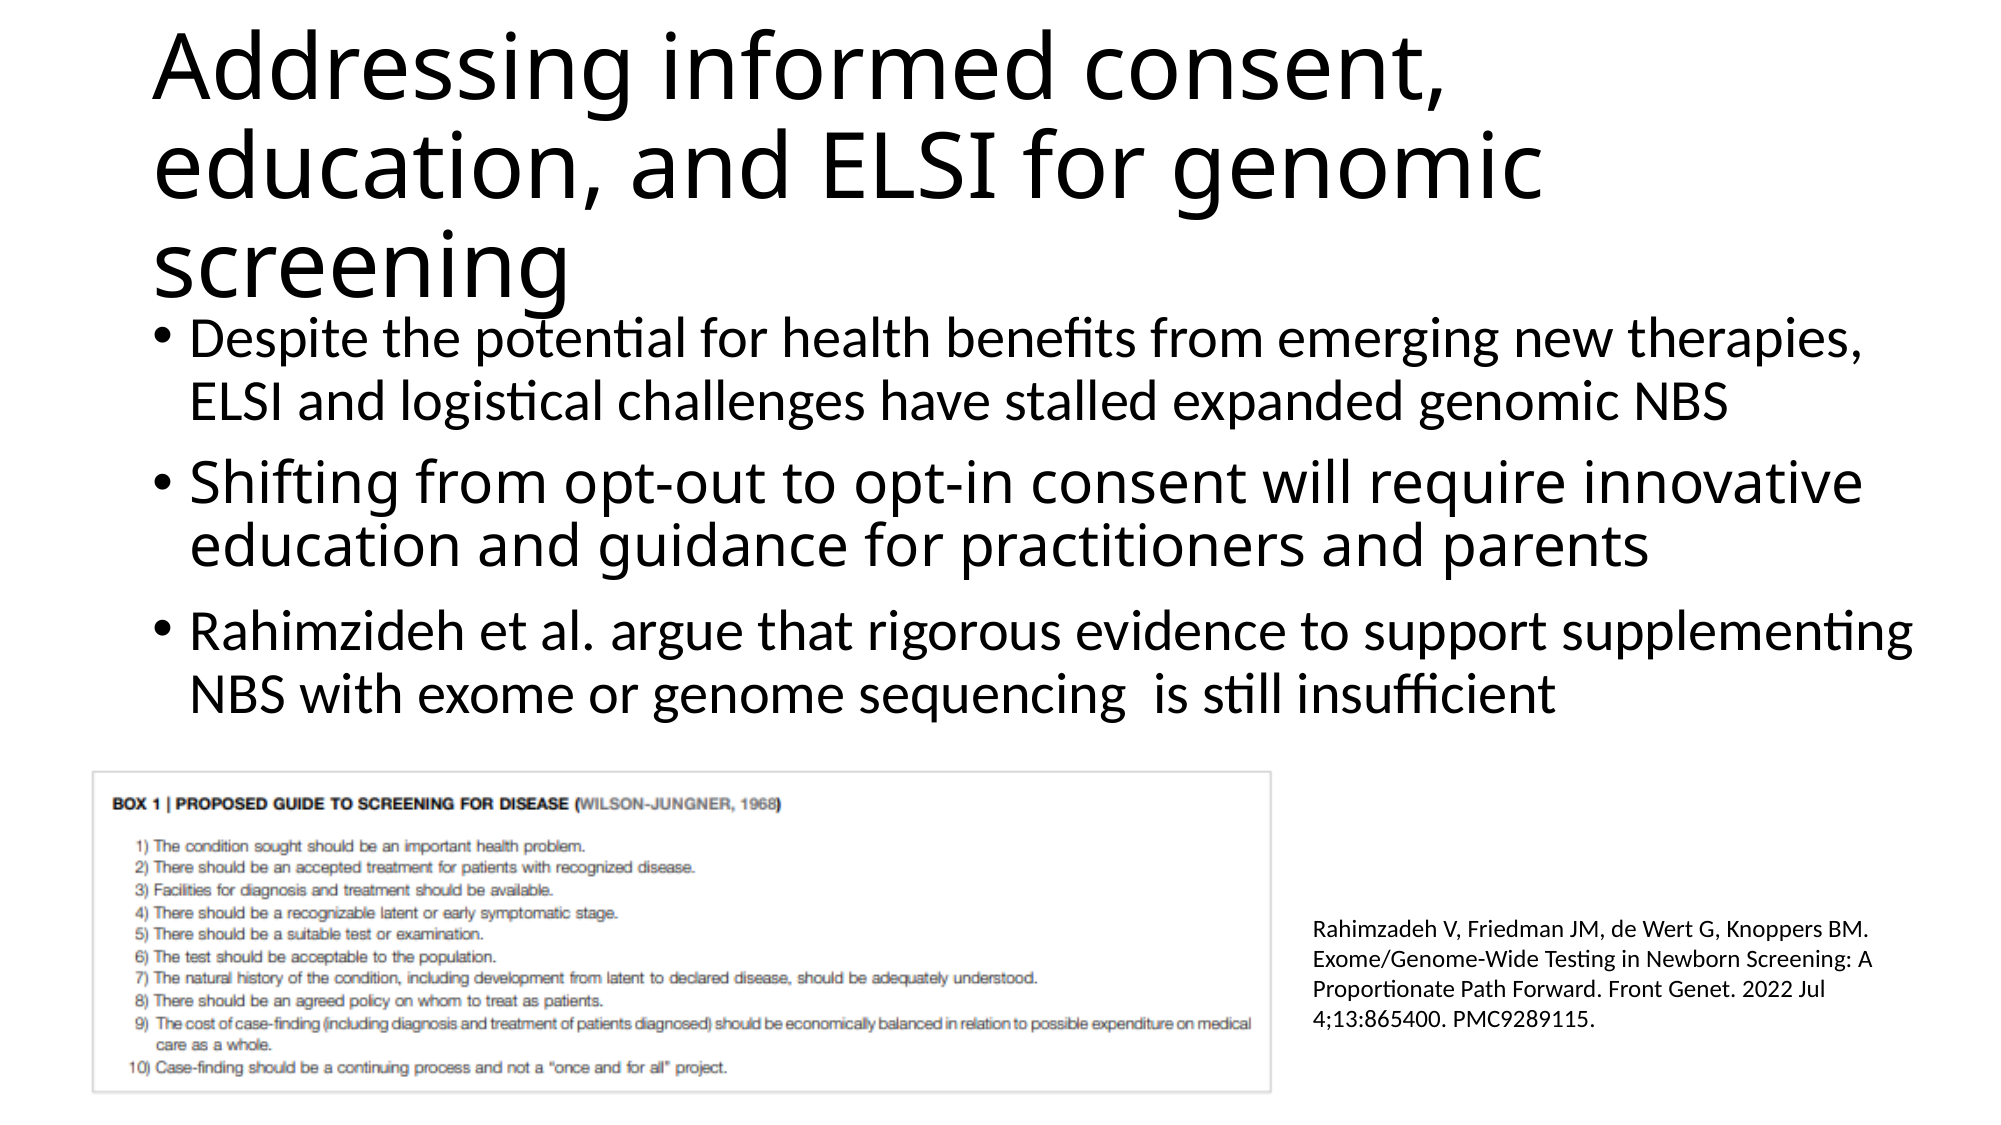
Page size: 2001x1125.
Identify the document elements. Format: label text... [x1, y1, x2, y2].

text_box Rahimzadeh V, Friedman JM, de Wert G, Knoppers BM. Exome/Genome-Wide Testing in Newborn Screening: A Proportionate Path Forward. Front Genet. 2022 Jul 4;13:865400. PMC9289115. [1298, 905, 1923, 1040]
title Addressing informed consent, education, and ELSI for genomic screening [137, 59, 1863, 278]
list Despite the potential for health benefits from emerging new therapies, ELSI and logistical challenges have stalled expanded genomic NBS Shifting from opt-out to opt-in consent will require innovative education and guidance for practitioners and parents Rahimzideh et al. argue that rigorous evidence to support supplementing NBS with exome or genome sequencing is still insufficient [137, 299, 1965, 850]
picture [80, 759, 1281, 1098]
